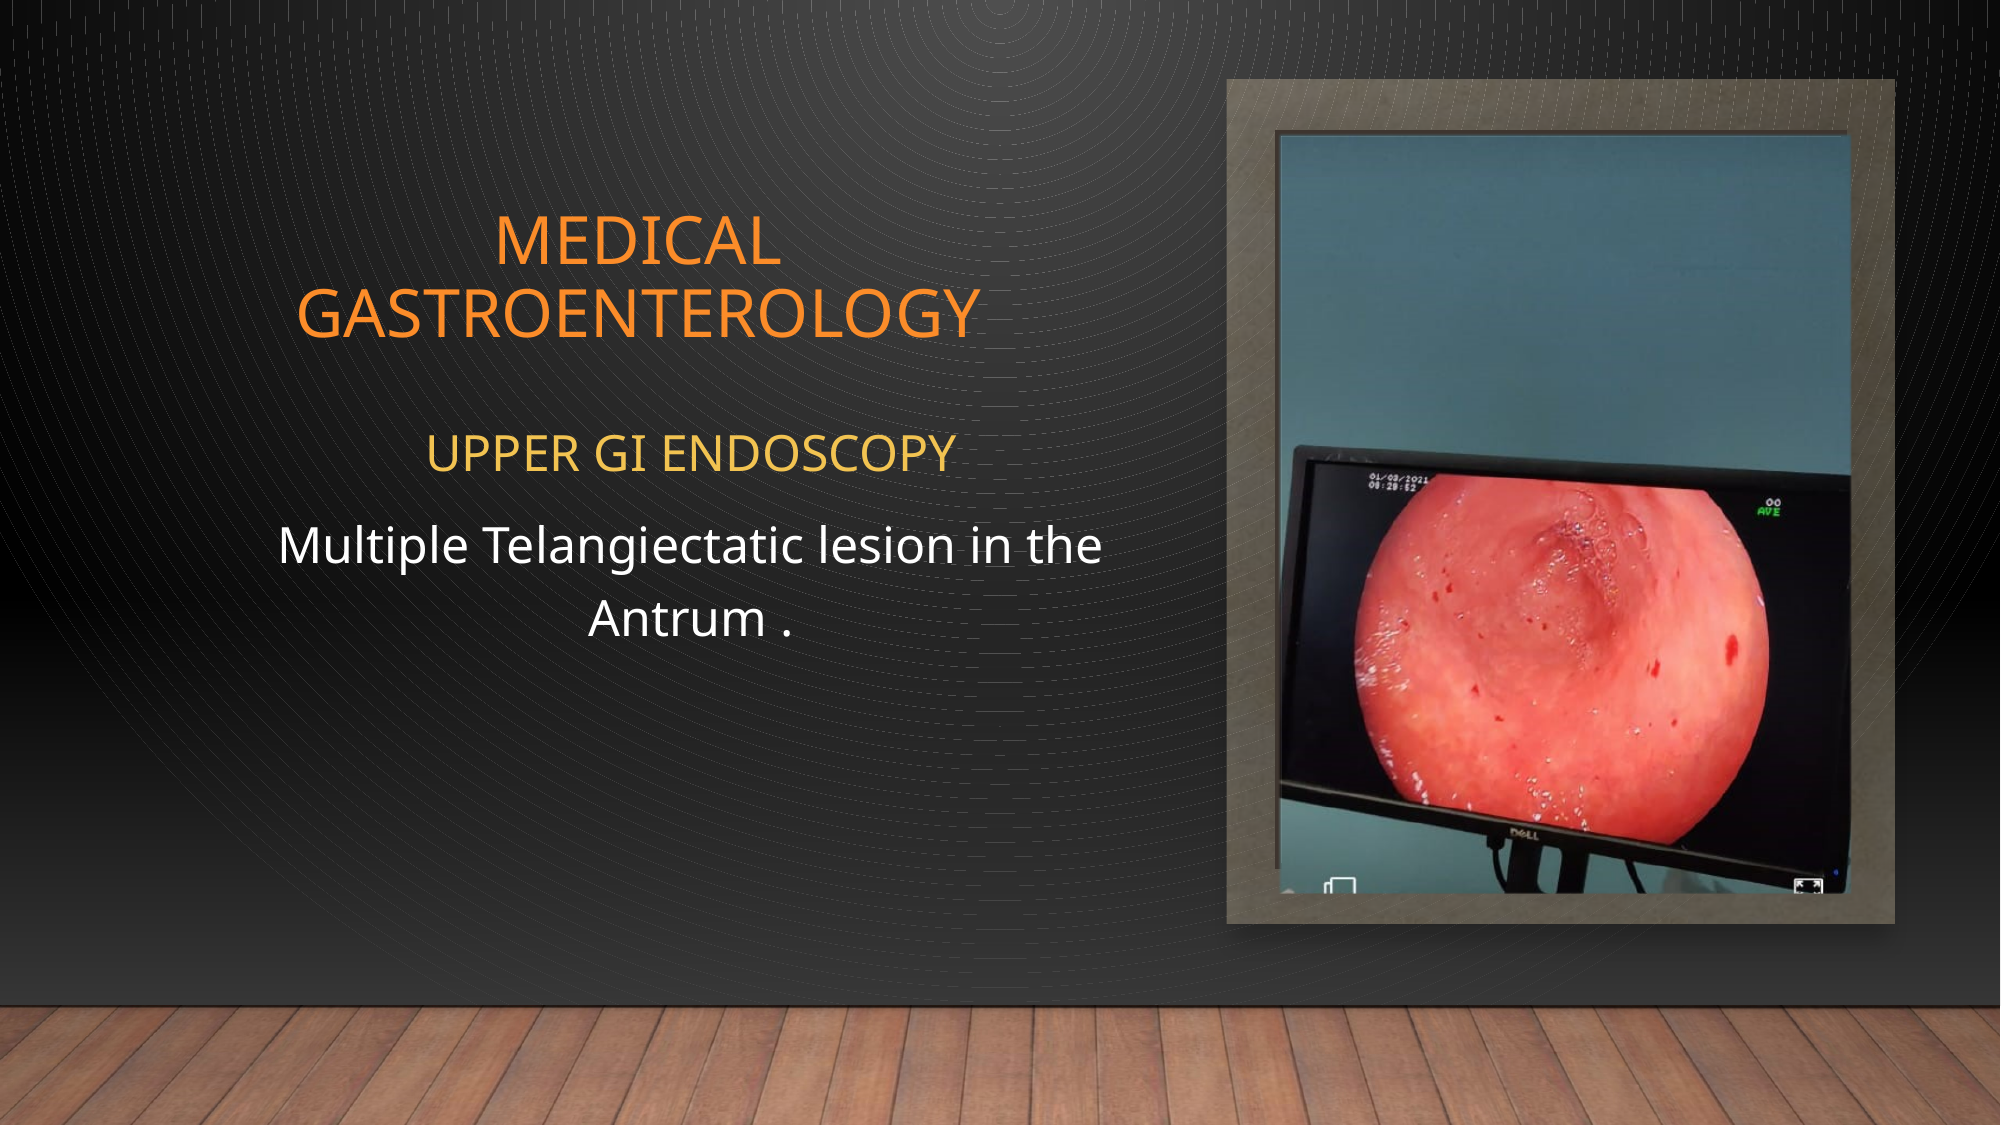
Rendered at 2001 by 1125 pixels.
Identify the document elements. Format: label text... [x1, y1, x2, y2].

title MEDICAL GASTROENTEROLOGY [184, 43, 1093, 359]
picture [0, 1005, 2000, 1125]
list UPPER GI ENDOSCOPY Multiple Telangiectatic lesion in the Antrum . [237, 401, 1145, 845]
picture [1277, 133, 1895, 894]
